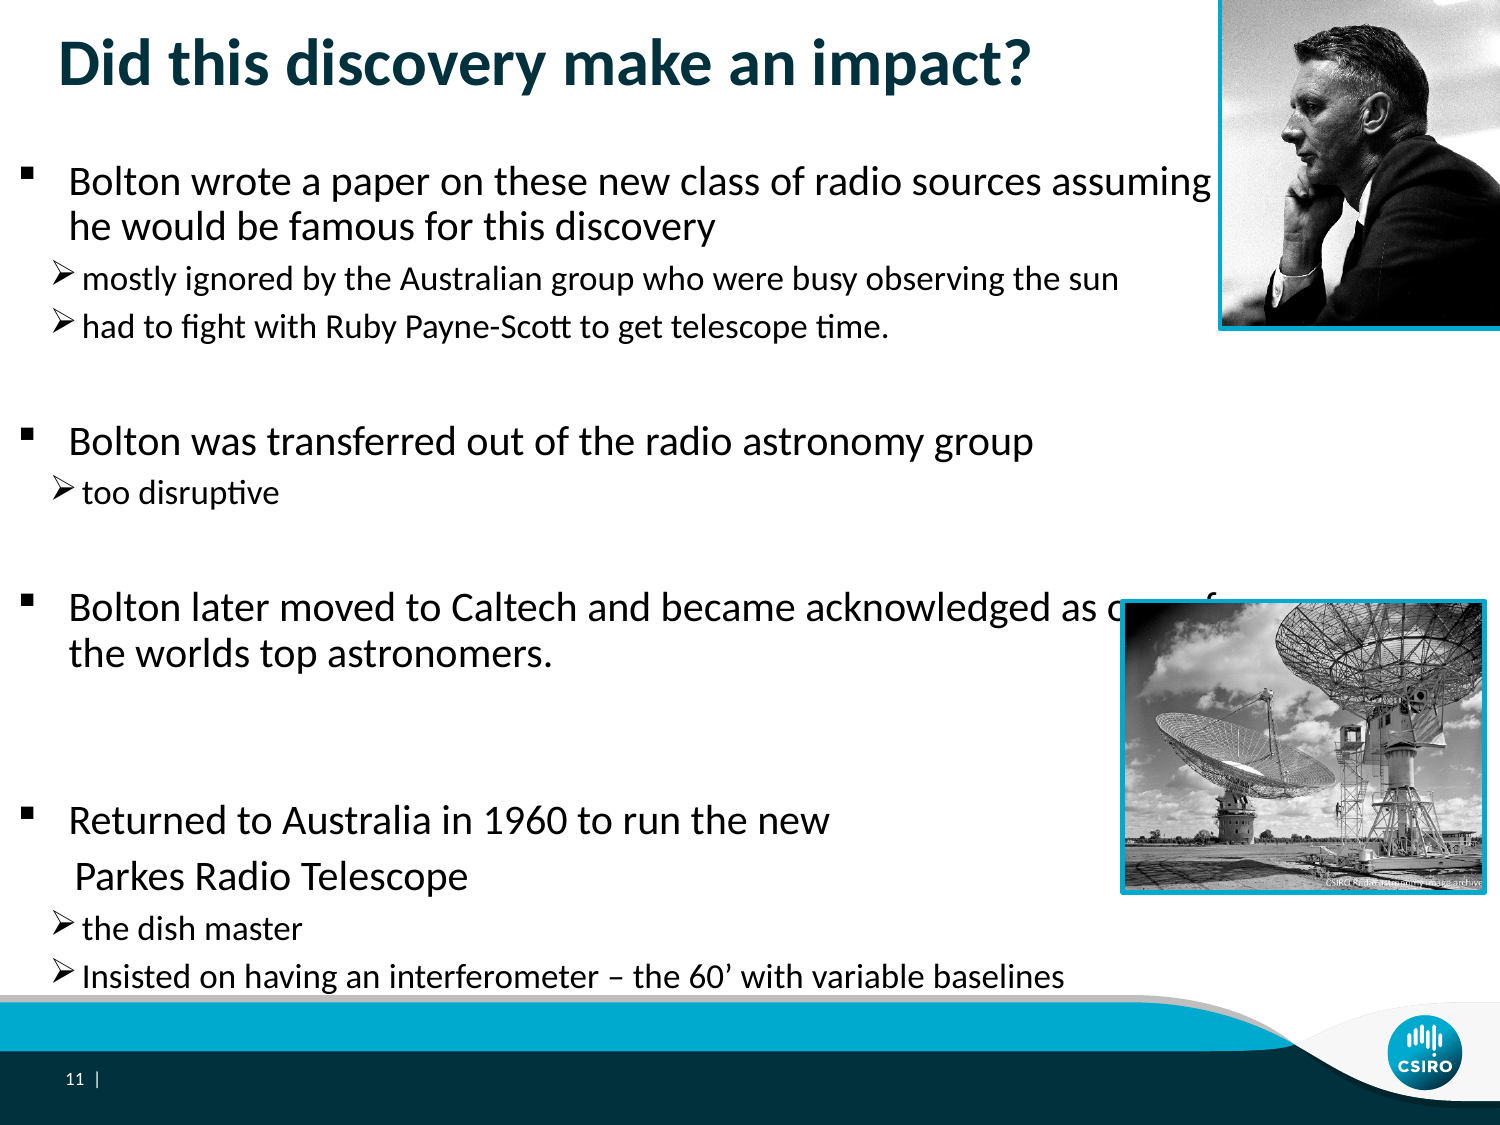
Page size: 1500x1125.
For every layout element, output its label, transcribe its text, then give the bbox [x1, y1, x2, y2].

list Bolton wrote a paper on these new class of radio sources assuming he would be famous for this discovery mostly ignored by the Australian group who were busy observing the sun had to fight with Ruby Payne-Scott to get telescope time. Bolton was transferred out of the radio astronomy group too disruptive Bolton later moved to Caltech and became acknowledged as one of the worlds top astronomers. Returned to Australia in 1960 to run the new Parkes Radio Telescope the dish master Insisted on having an interferometer – the 60’ with variable baselines [17, 158, 1223, 1000]
picture [1221, 0, 1500, 329]
slide_number 11 | [54, 1067, 102, 1088]
title Did this discovery make an impact? [58, 19, 1216, 158]
picture [1123, 602, 1484, 892]
